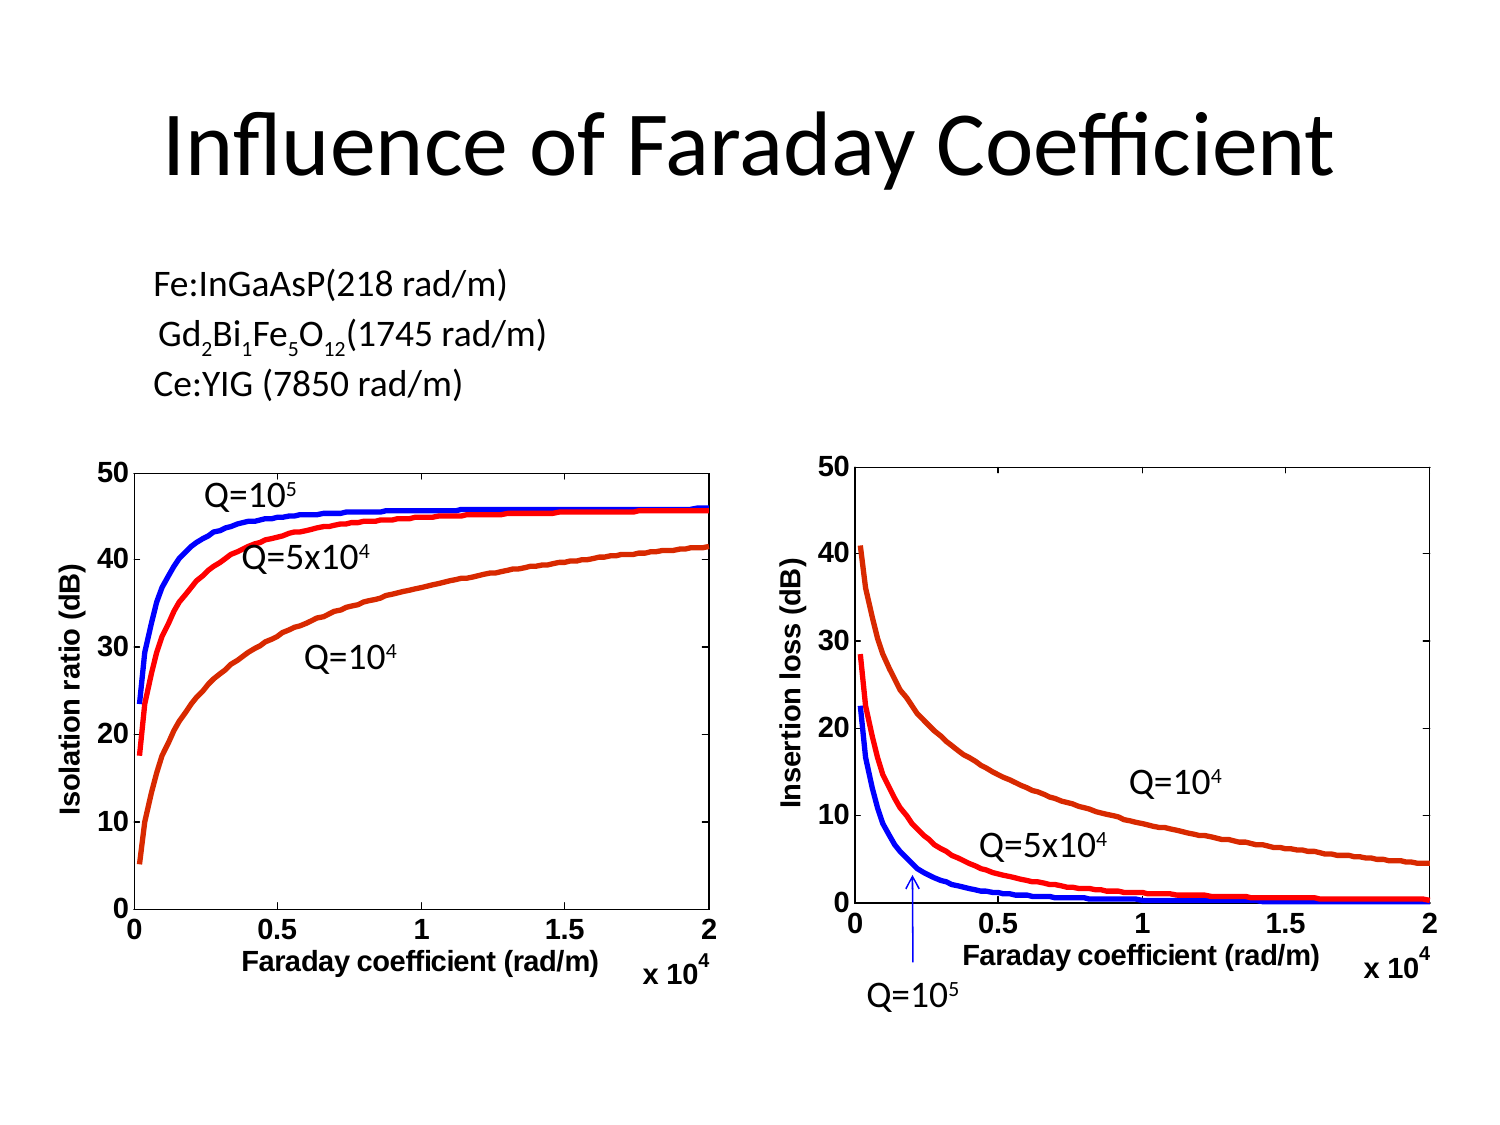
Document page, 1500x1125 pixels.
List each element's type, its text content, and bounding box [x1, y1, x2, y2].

text_box Gd2Bi1Fe5O12(1745 rad/m) [143, 301, 563, 368]
picture [37, 424, 1500, 988]
text_box Fe:InGaAsP(218 rad/m) [138, 251, 523, 312]
title Influence of Faraday Coefficient [75, 45, 1425, 233]
text_box Q=105 [851, 990, 975, 1023]
text_box Ce:YIG (7850 rad/m) [138, 351, 479, 412]
